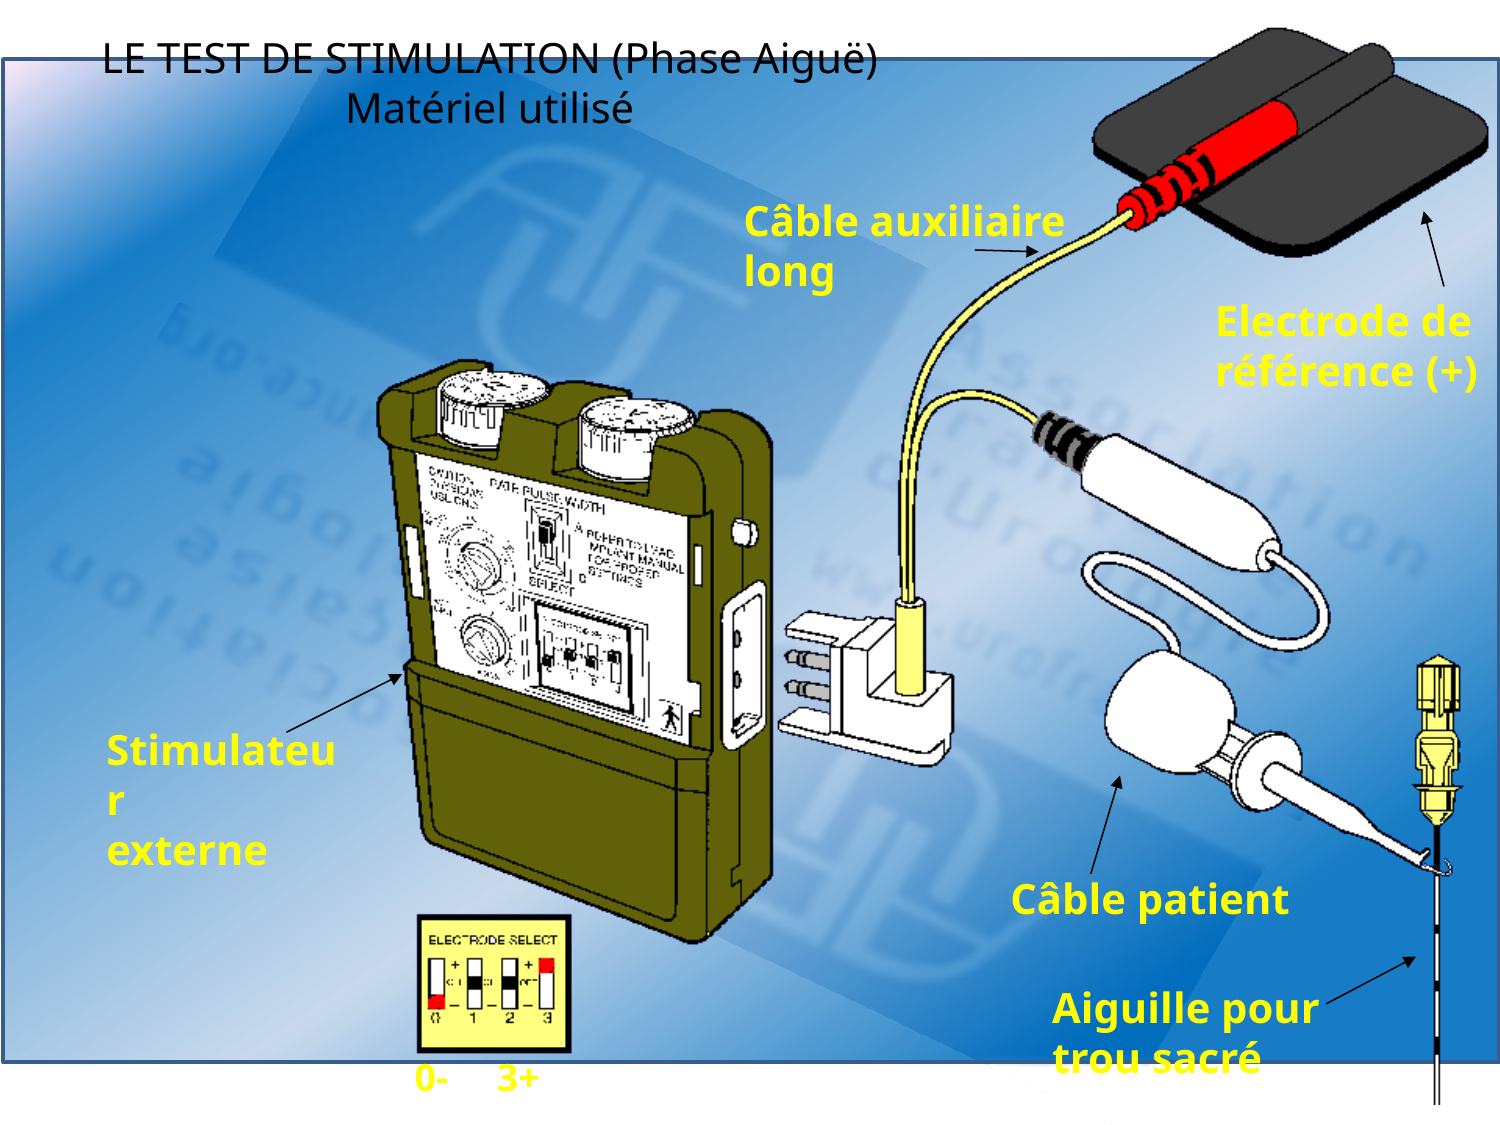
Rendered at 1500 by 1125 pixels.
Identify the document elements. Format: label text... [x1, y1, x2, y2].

picture [0, 0, 1500, 1125]
text_box Stimulateur externe [91, 716, 355, 882]
text_box LE TEST DE STIMULATION (Phase Aiguë) Matériel utilisé [86, 24, 357, 140]
